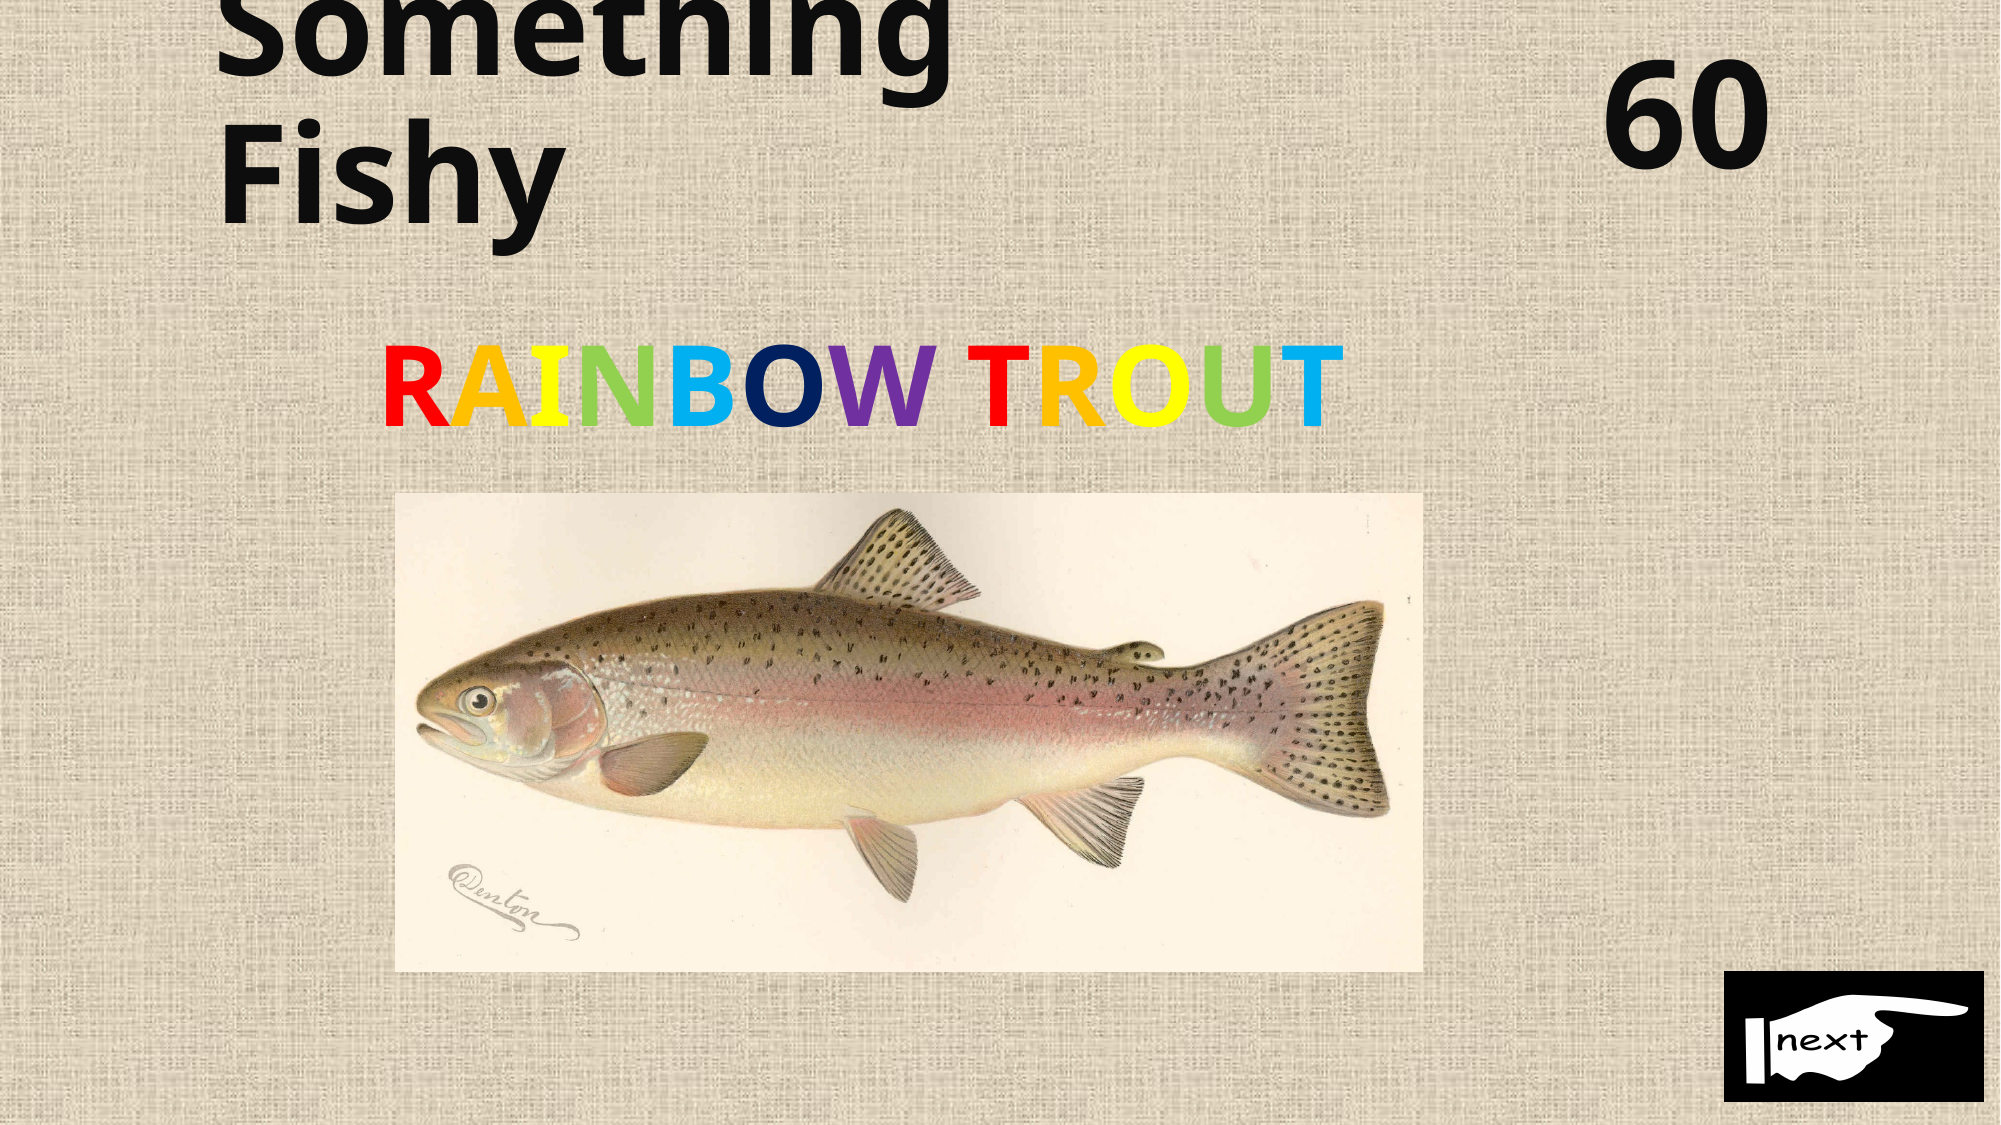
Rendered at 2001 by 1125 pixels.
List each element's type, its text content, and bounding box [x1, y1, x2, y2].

list RAINBOW TROUT [361, 321, 1615, 484]
text_box 60 [1586, 144, 1863, 230]
picture [0, 0, 2001, 1125]
text_box Something Fishy [198, 144, 1242, 230]
